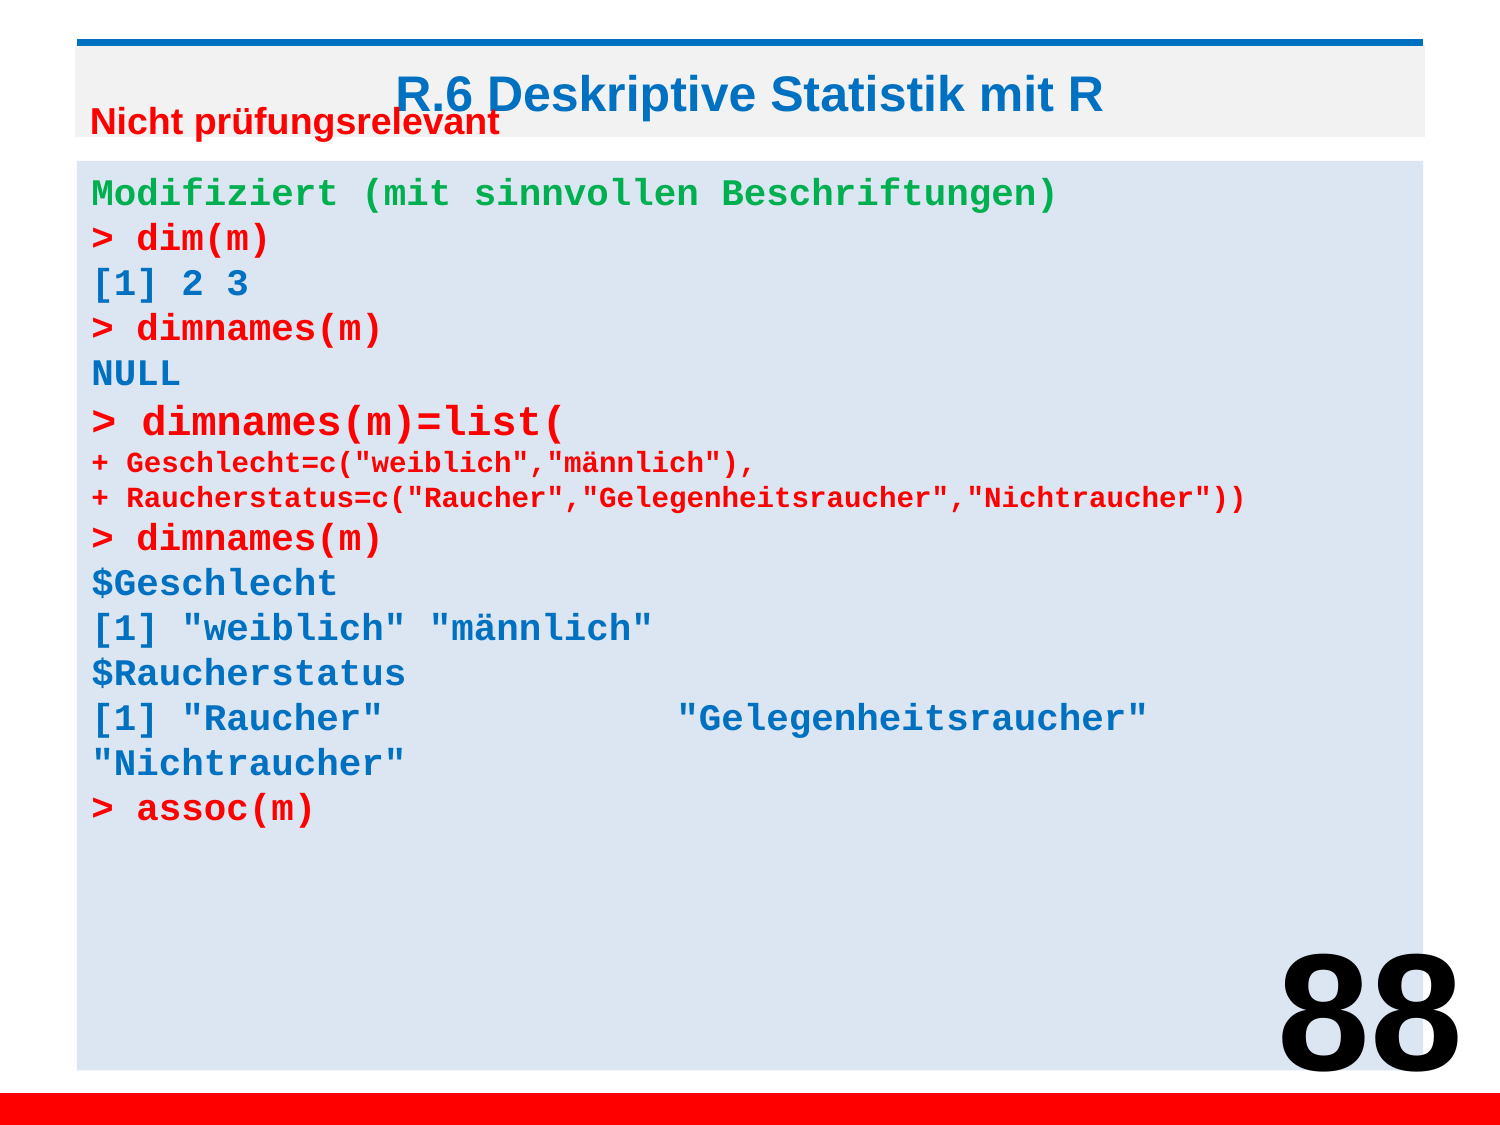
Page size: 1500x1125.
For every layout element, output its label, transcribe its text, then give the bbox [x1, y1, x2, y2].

text_box [0, 1093, 1500, 1125]
slide_number 88 [1127, 904, 1478, 1093]
title R.6 Deskriptive Statistik mit R [74, 44, 1426, 138]
text_box Modifiziert (mit sinnvollen Beschriftungen) > dim(m) [1] 2 3 > dimnames(m) NULL > dimnames(m)=list( + Geschlecht=c("weiblich","männlich"), + Raucherstatus=c("Raucher","Gelegenheitsraucher","Nichtraucher")) > dimnames(m) $Geschlecht [1] "weiblich" "männlich" $Raucherstatus [1] "Raucher" "Gelegenheitsraucher" "Nichtraucher" > assoc(m) [76, 160, 1424, 1016]
text_box [75, 159, 1425, 1072]
text_box Nicht prüfungsrelevant [75, 89, 690, 150]
